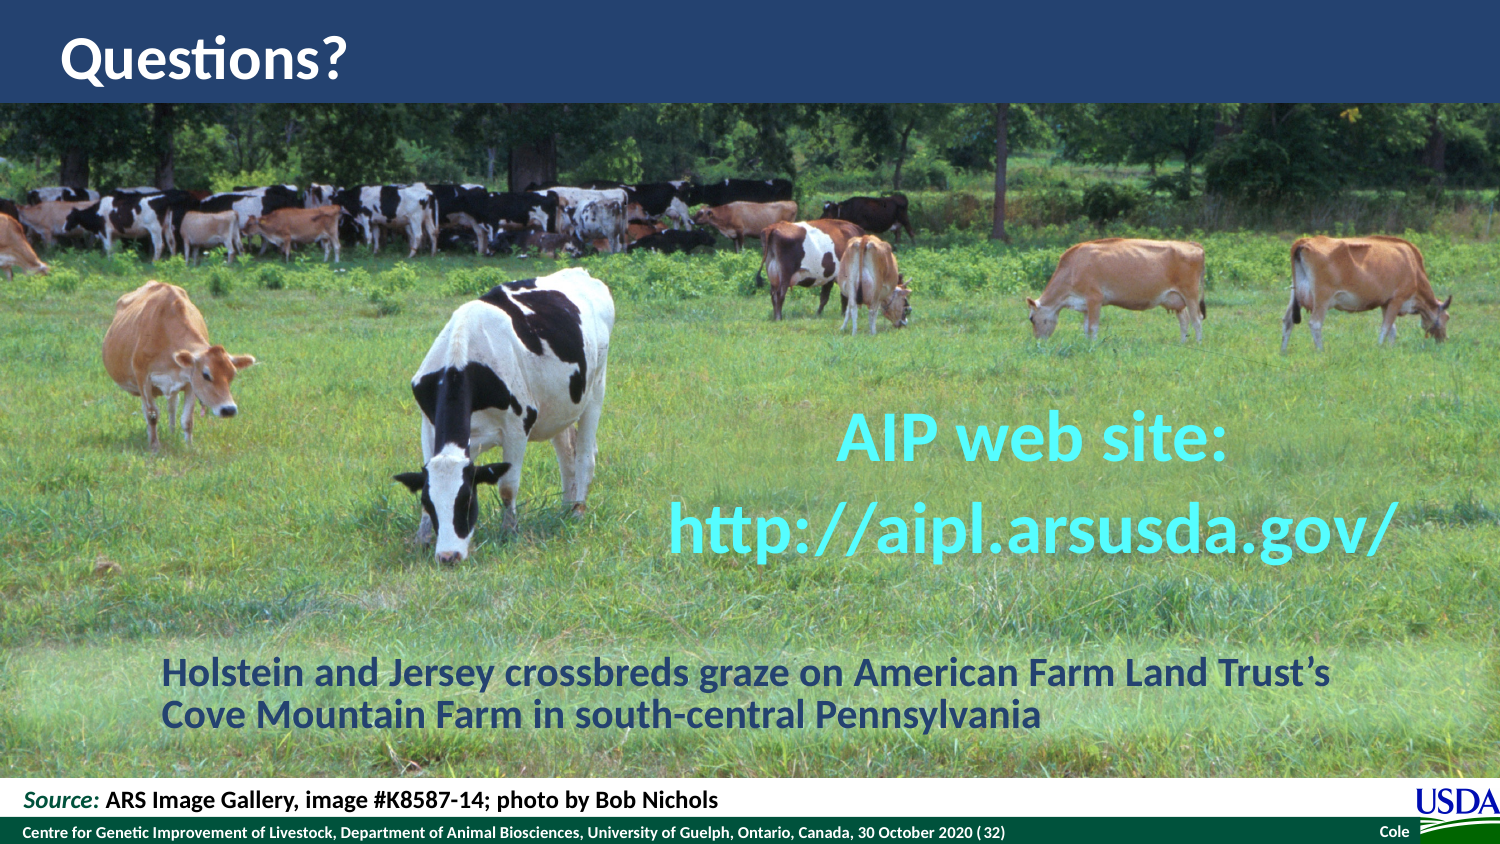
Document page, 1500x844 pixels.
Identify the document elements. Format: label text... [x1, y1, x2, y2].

picture [1416, 788, 1500, 844]
picture [0, 102, 1500, 778]
text_box Source: ARS Image Gallery, image #K8587-14; photo by Bob Nichols [1, 787, 1258, 822]
title Questions? [60, 15, 1440, 94]
